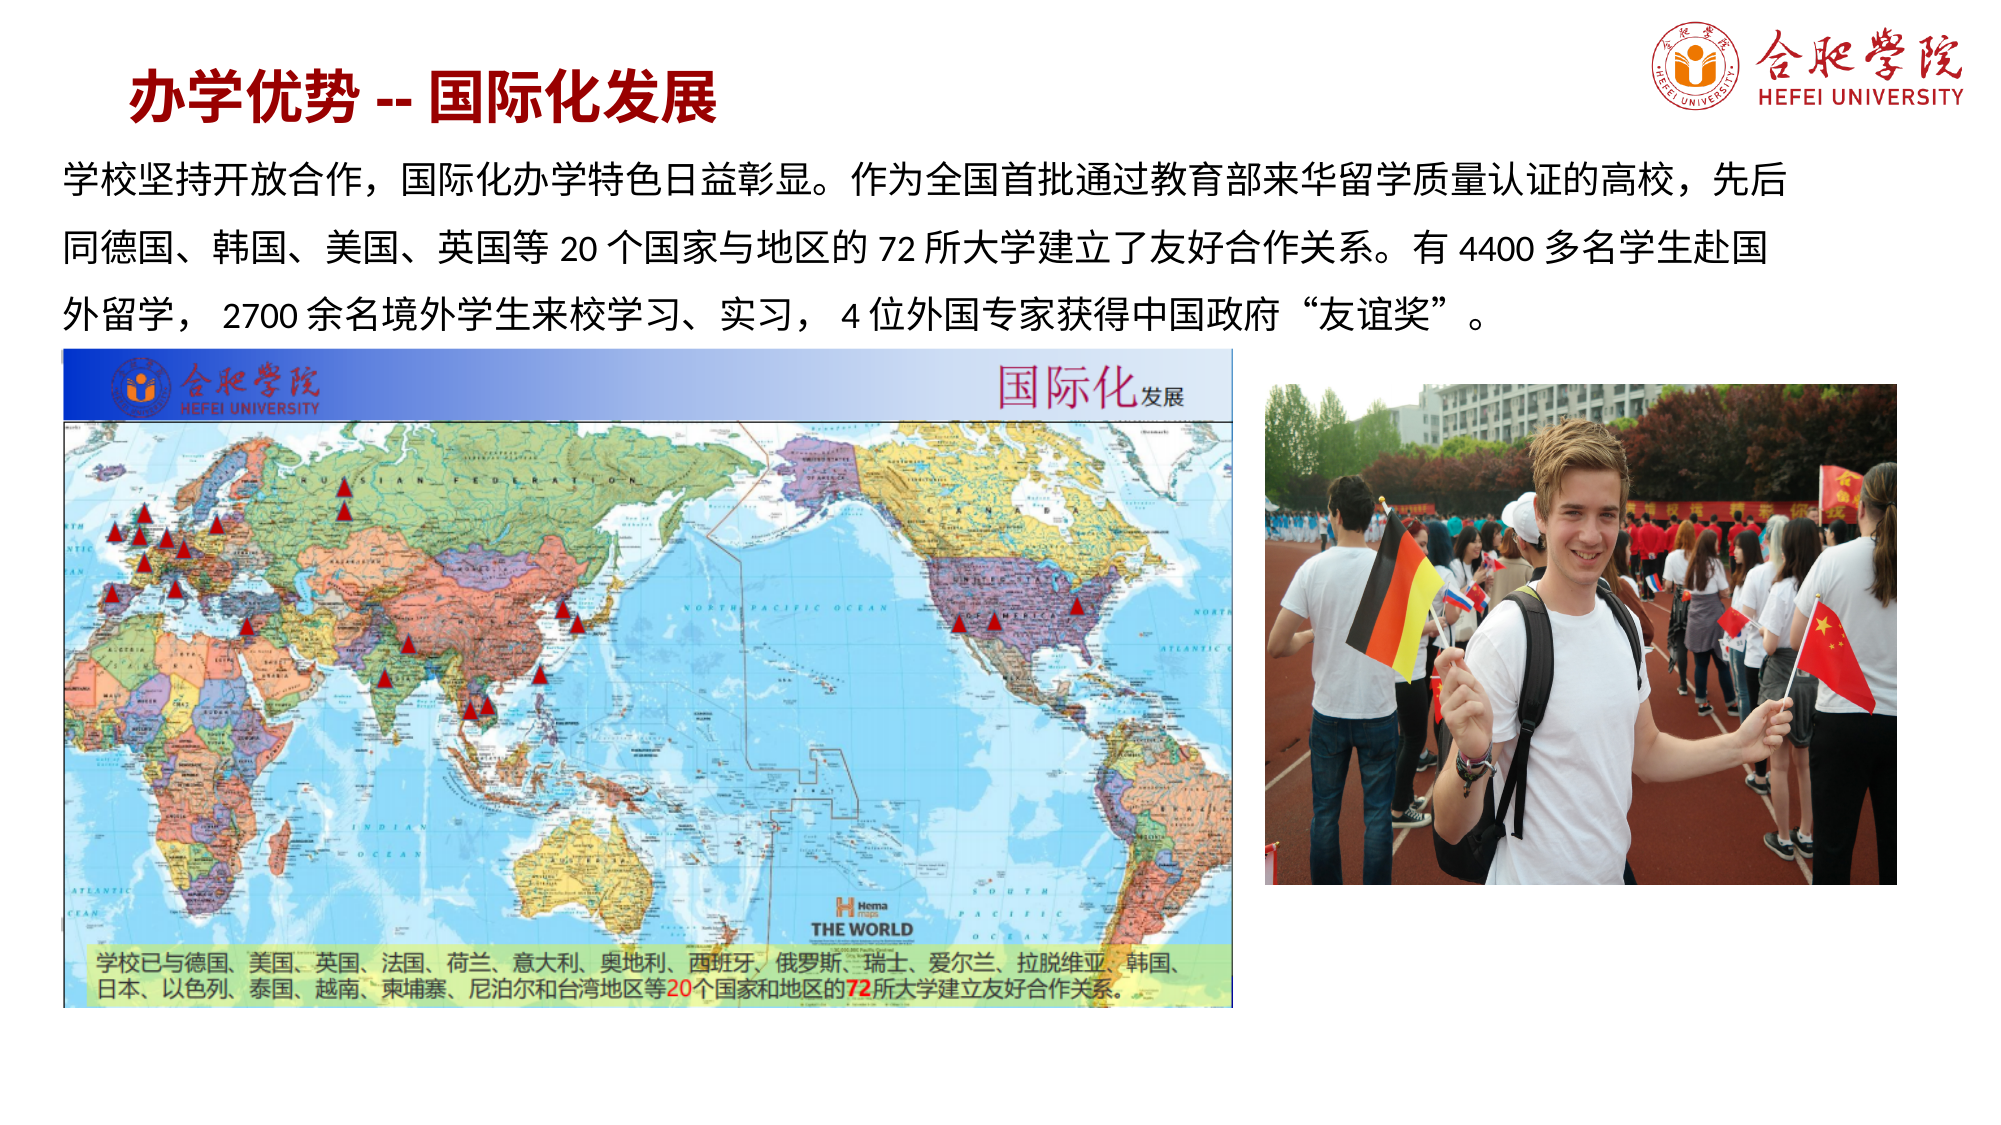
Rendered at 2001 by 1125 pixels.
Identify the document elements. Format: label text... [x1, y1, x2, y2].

picture [61, 345, 1234, 1009]
text_box 学校坚持开放合作，国际化办学特色日益彰显。作为全国首批通过教育部来华留学质量认证的高校，先后同德国、韩国、美国、英国等20个国家与地区的72所大学建立了友好合作关系。有4400多名学生赴国外留学，2700余名境外学生来校学习、实习，4位外国专家获得中国政府“友谊奖”。 [48, 126, 1814, 344]
picture [1264, 384, 1897, 885]
picture [1646, 19, 1965, 114]
text_box 办学优势--国际化发展 [113, 52, 979, 138]
